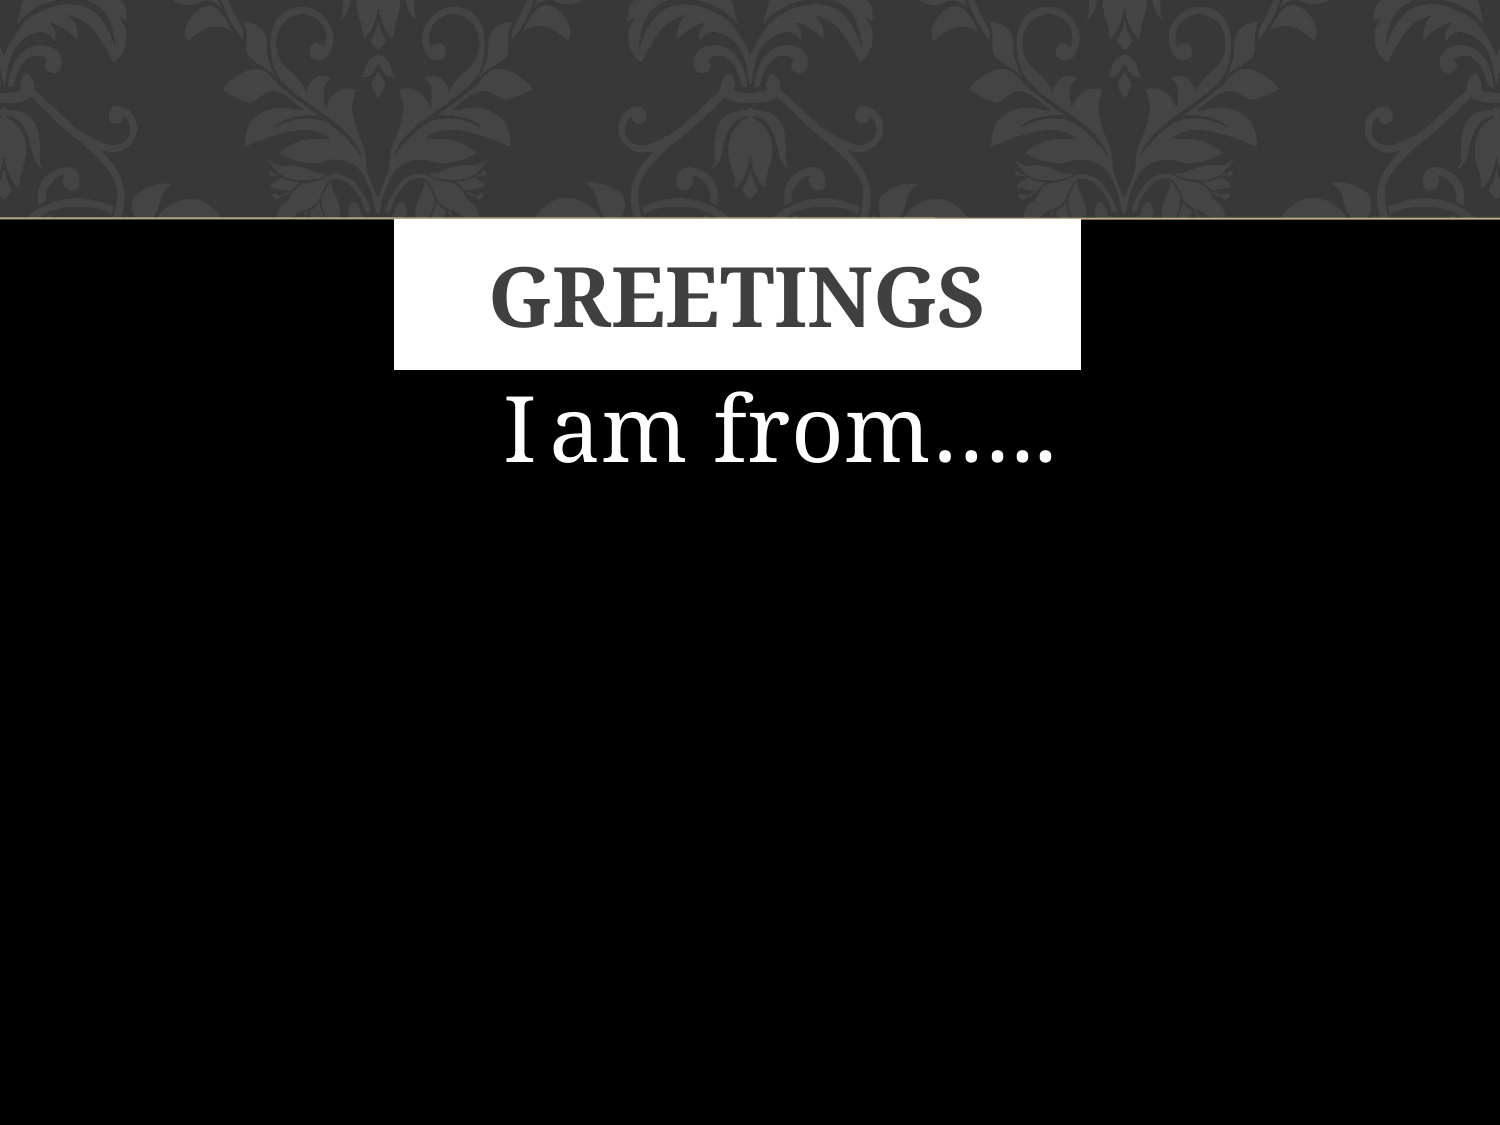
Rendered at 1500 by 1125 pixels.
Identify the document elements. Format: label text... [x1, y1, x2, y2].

title Greetings [394, 219, 1081, 370]
list I am from….. [137, 363, 1425, 1000]
